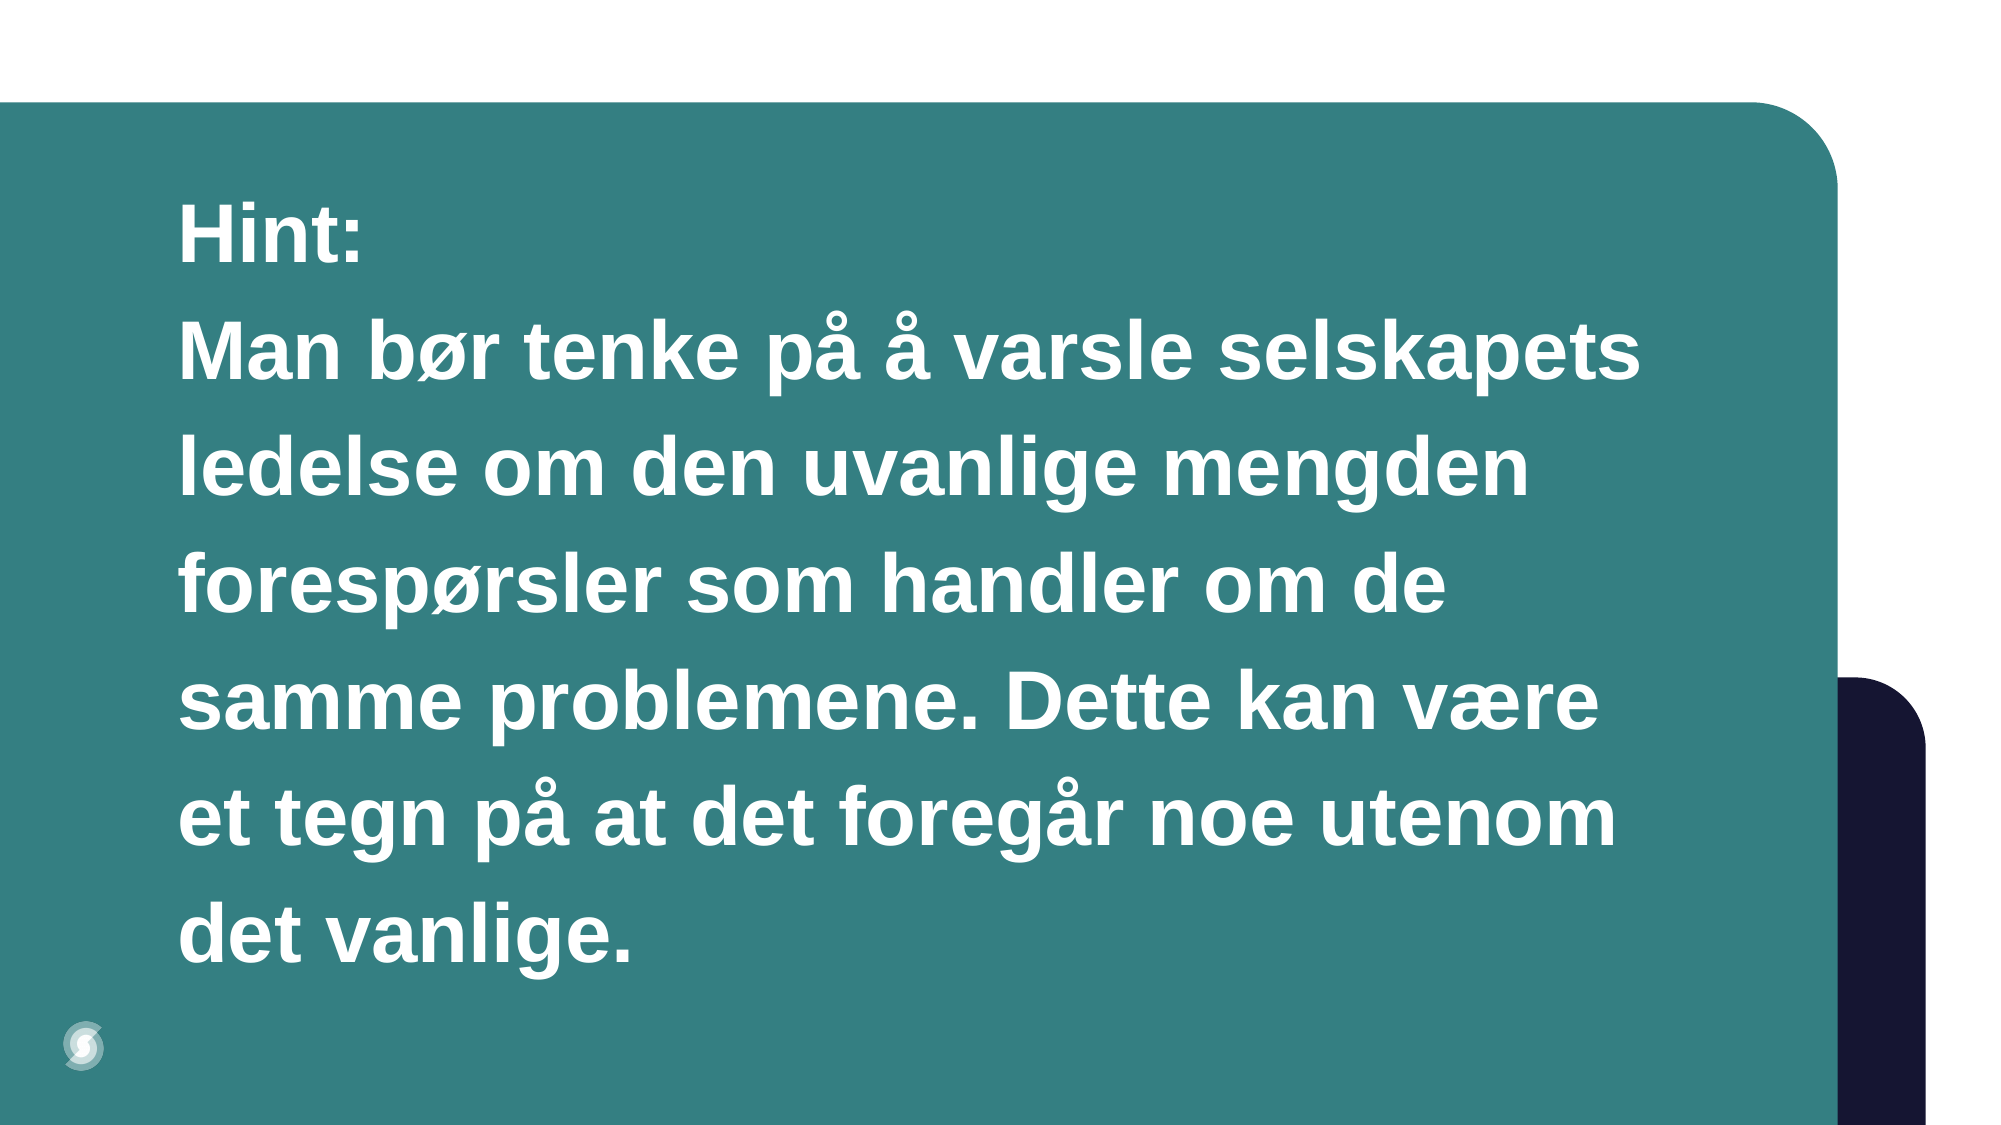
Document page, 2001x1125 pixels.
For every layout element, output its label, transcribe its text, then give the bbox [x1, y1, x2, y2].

picture [63, 1021, 104, 1071]
title Hint: Man bør tenke på å varsle selskapets ledelse om den uvanlige mengden forespørsler som handler om de samme problemene. Dette kan være et tegn på at det foregår noe utenom det vanlige. [162, 109, 1684, 1032]
